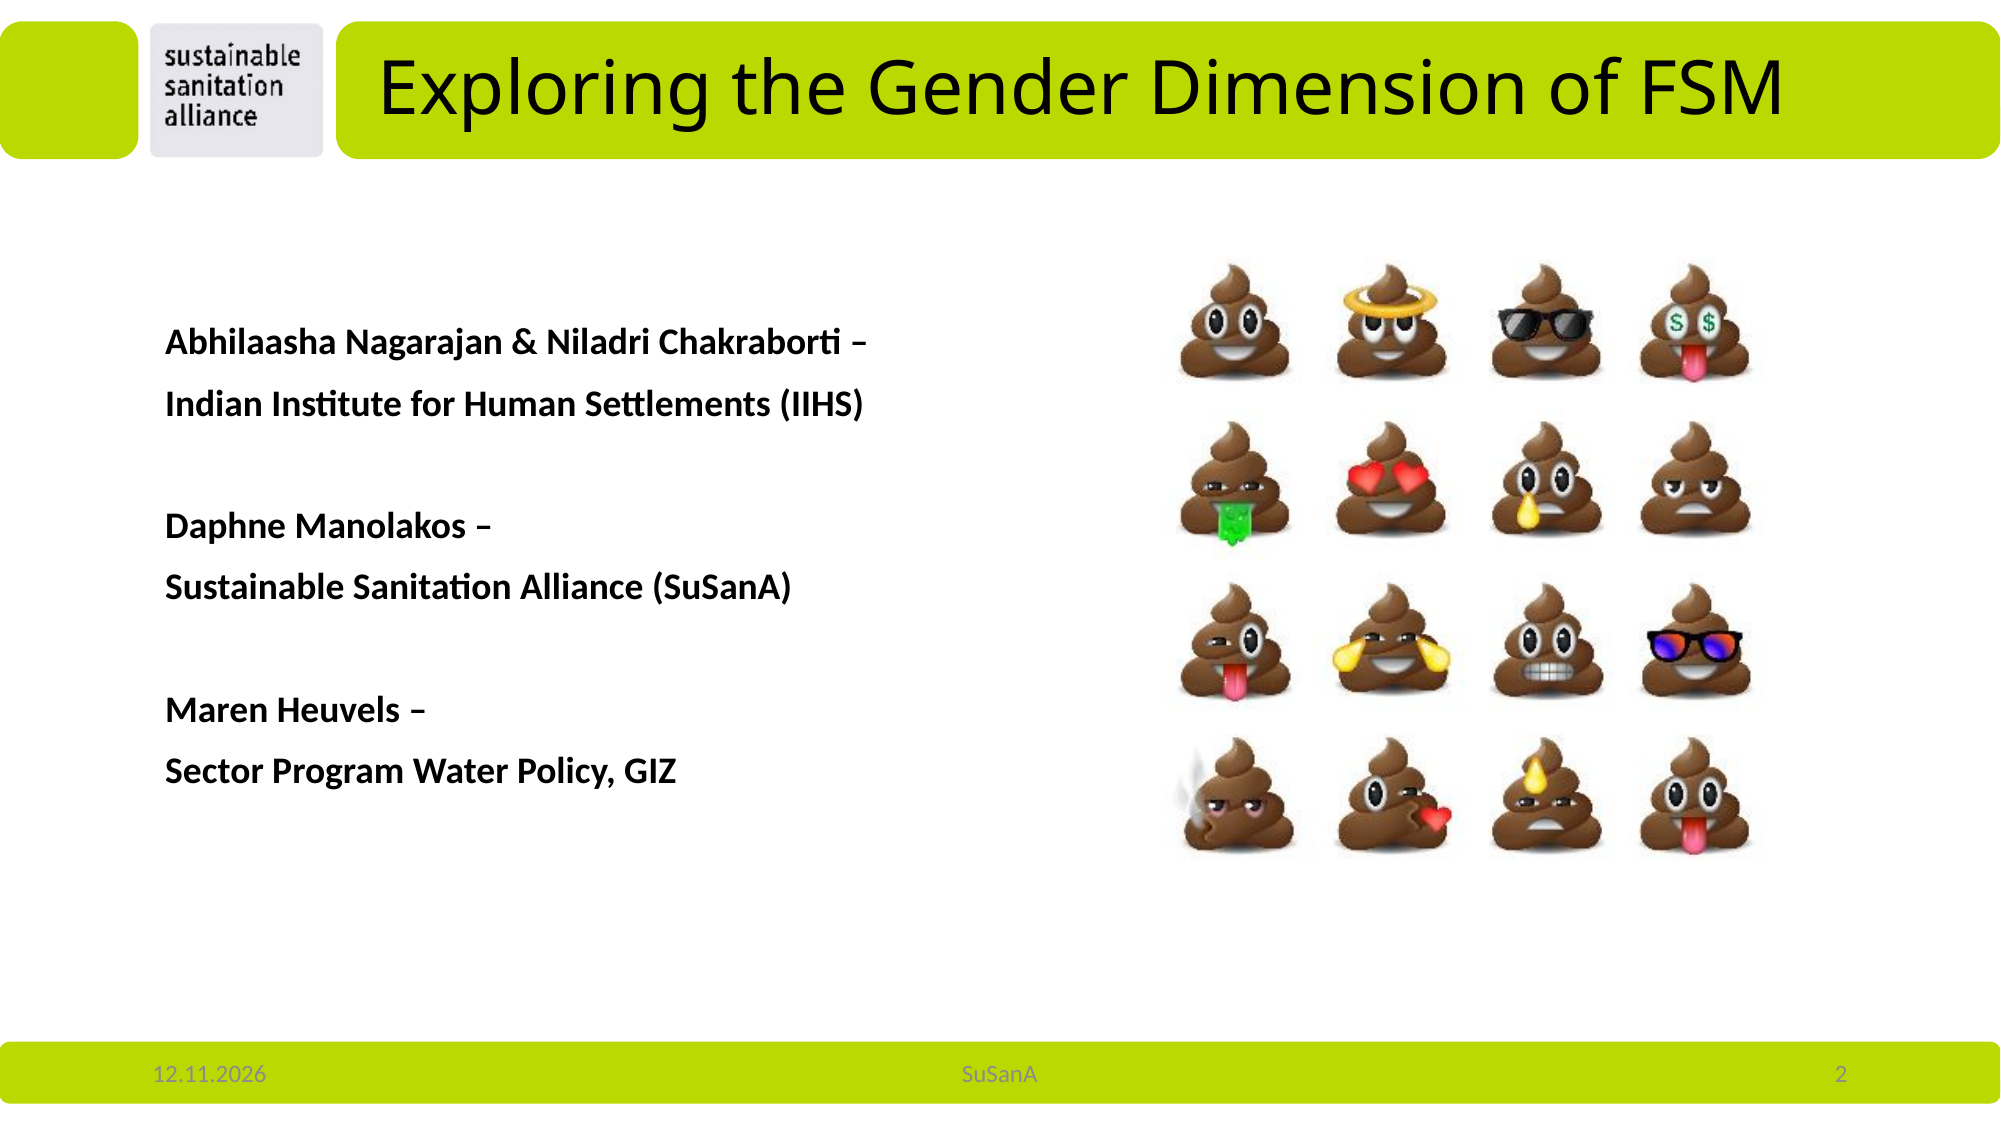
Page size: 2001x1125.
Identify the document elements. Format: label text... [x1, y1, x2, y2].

slide_number 2 [1412, 1042, 1863, 1103]
picture [1139, 234, 1796, 891]
footer SuSanA [662, 1042, 1338, 1103]
picture [150, 22, 325, 159]
list Abhilaasha Nagarajan & Niladri Chakraborti – Indian Institute for Human Settlements (IIHS) Daphne Manolakos – Sustainable Sanitation Alliance (SuSanA) Maren Heuvels – Sector Program Water Policy, GIZ [150, 314, 1047, 971]
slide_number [137, 1042, 588, 1103]
title Exploring the Gender Dimension of FSM [362, 22, 1863, 159]
